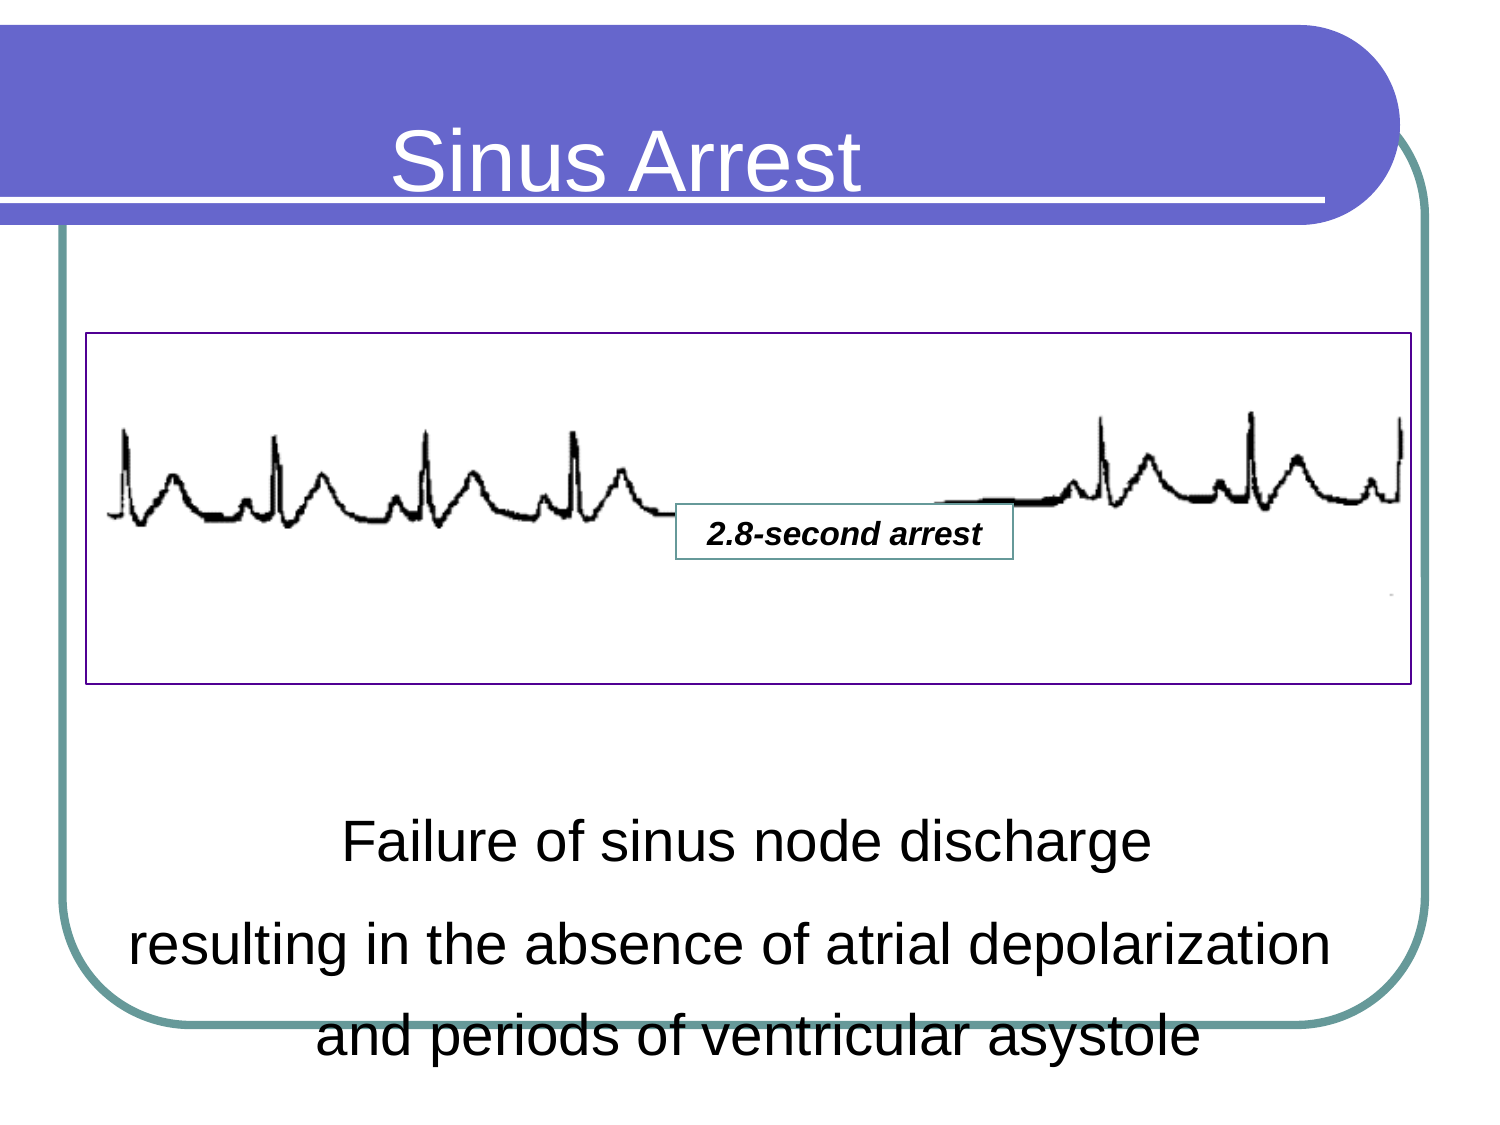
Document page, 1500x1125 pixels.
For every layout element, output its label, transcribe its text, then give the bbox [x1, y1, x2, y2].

text_box Failure of sinus node discharge resulting in the absence of atrial depolarization and periods of ventricular asystole [62, 774, 1400, 1050]
text_box [112, 1050, 425, 1100]
picture [77, 324, 1428, 701]
text_box [512, 1050, 988, 1100]
text_box Sinus Arrest [375, 99, 1388, 213]
